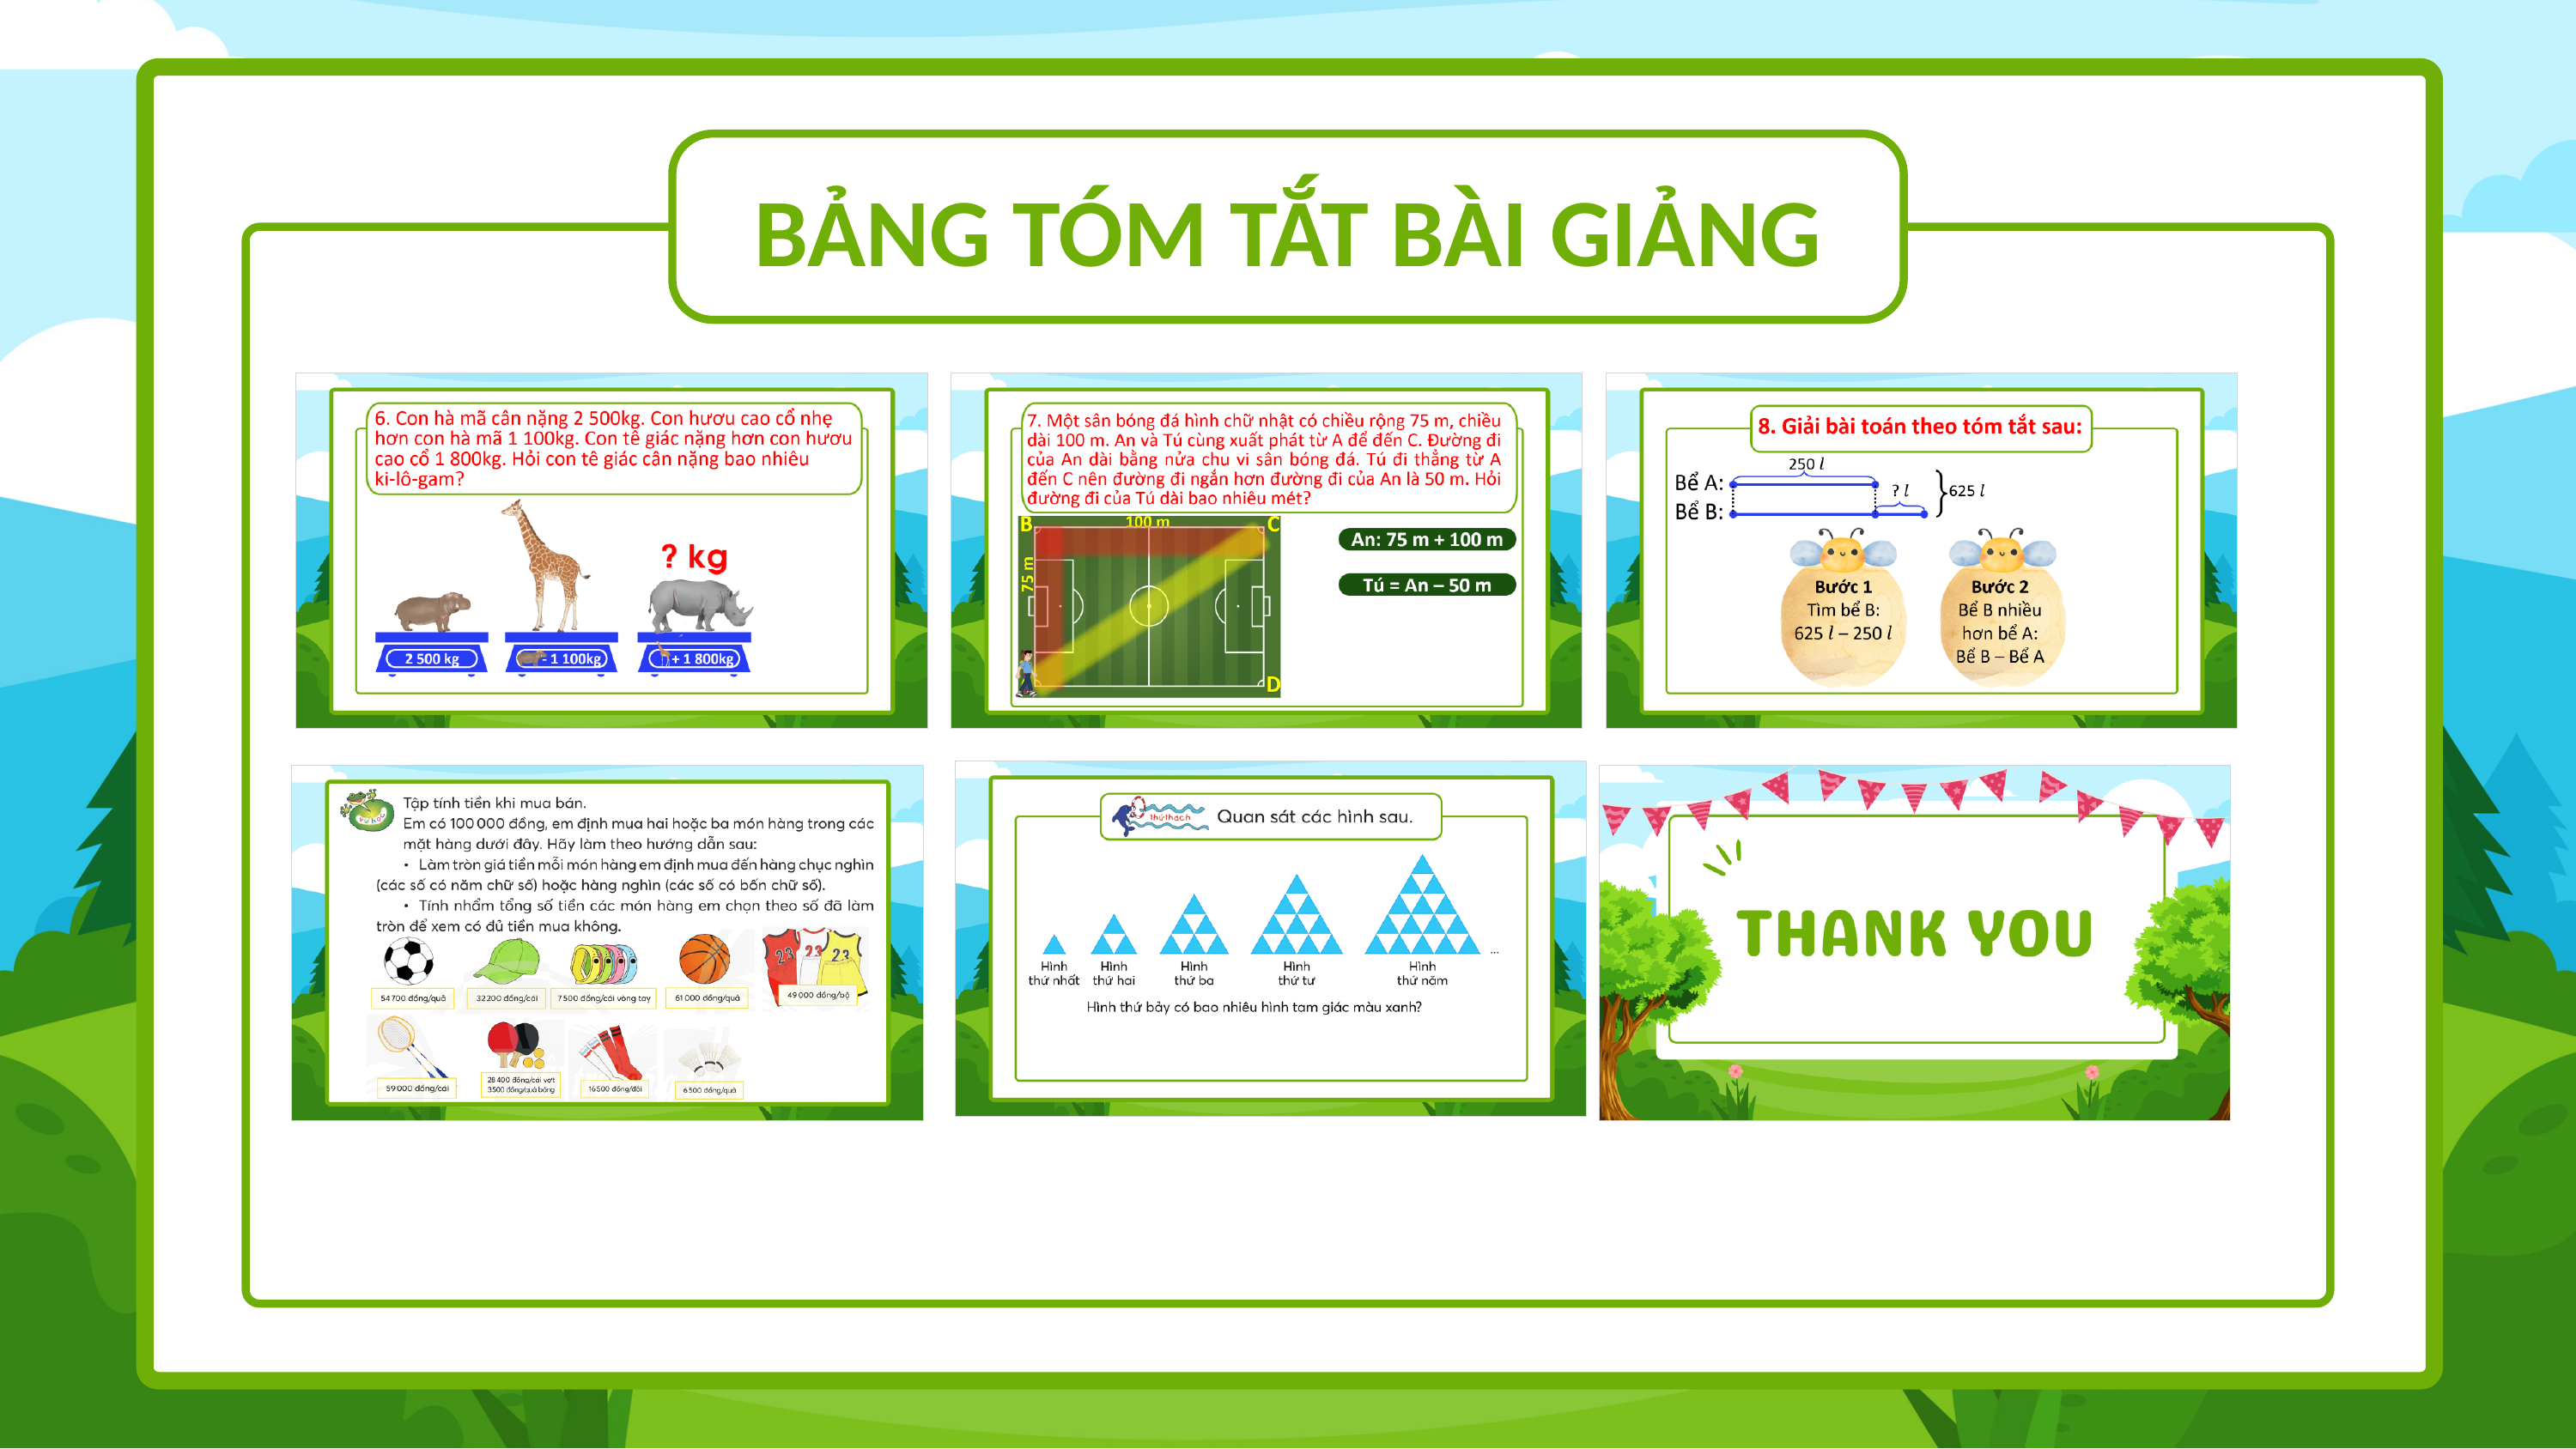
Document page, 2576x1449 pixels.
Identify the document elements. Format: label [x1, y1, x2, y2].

text_box [245, 226, 2331, 1304]
picture [0, 0, 2576, 1449]
text_box [671, 133, 1905, 320]
text_box [144, 66, 2435, 1381]
